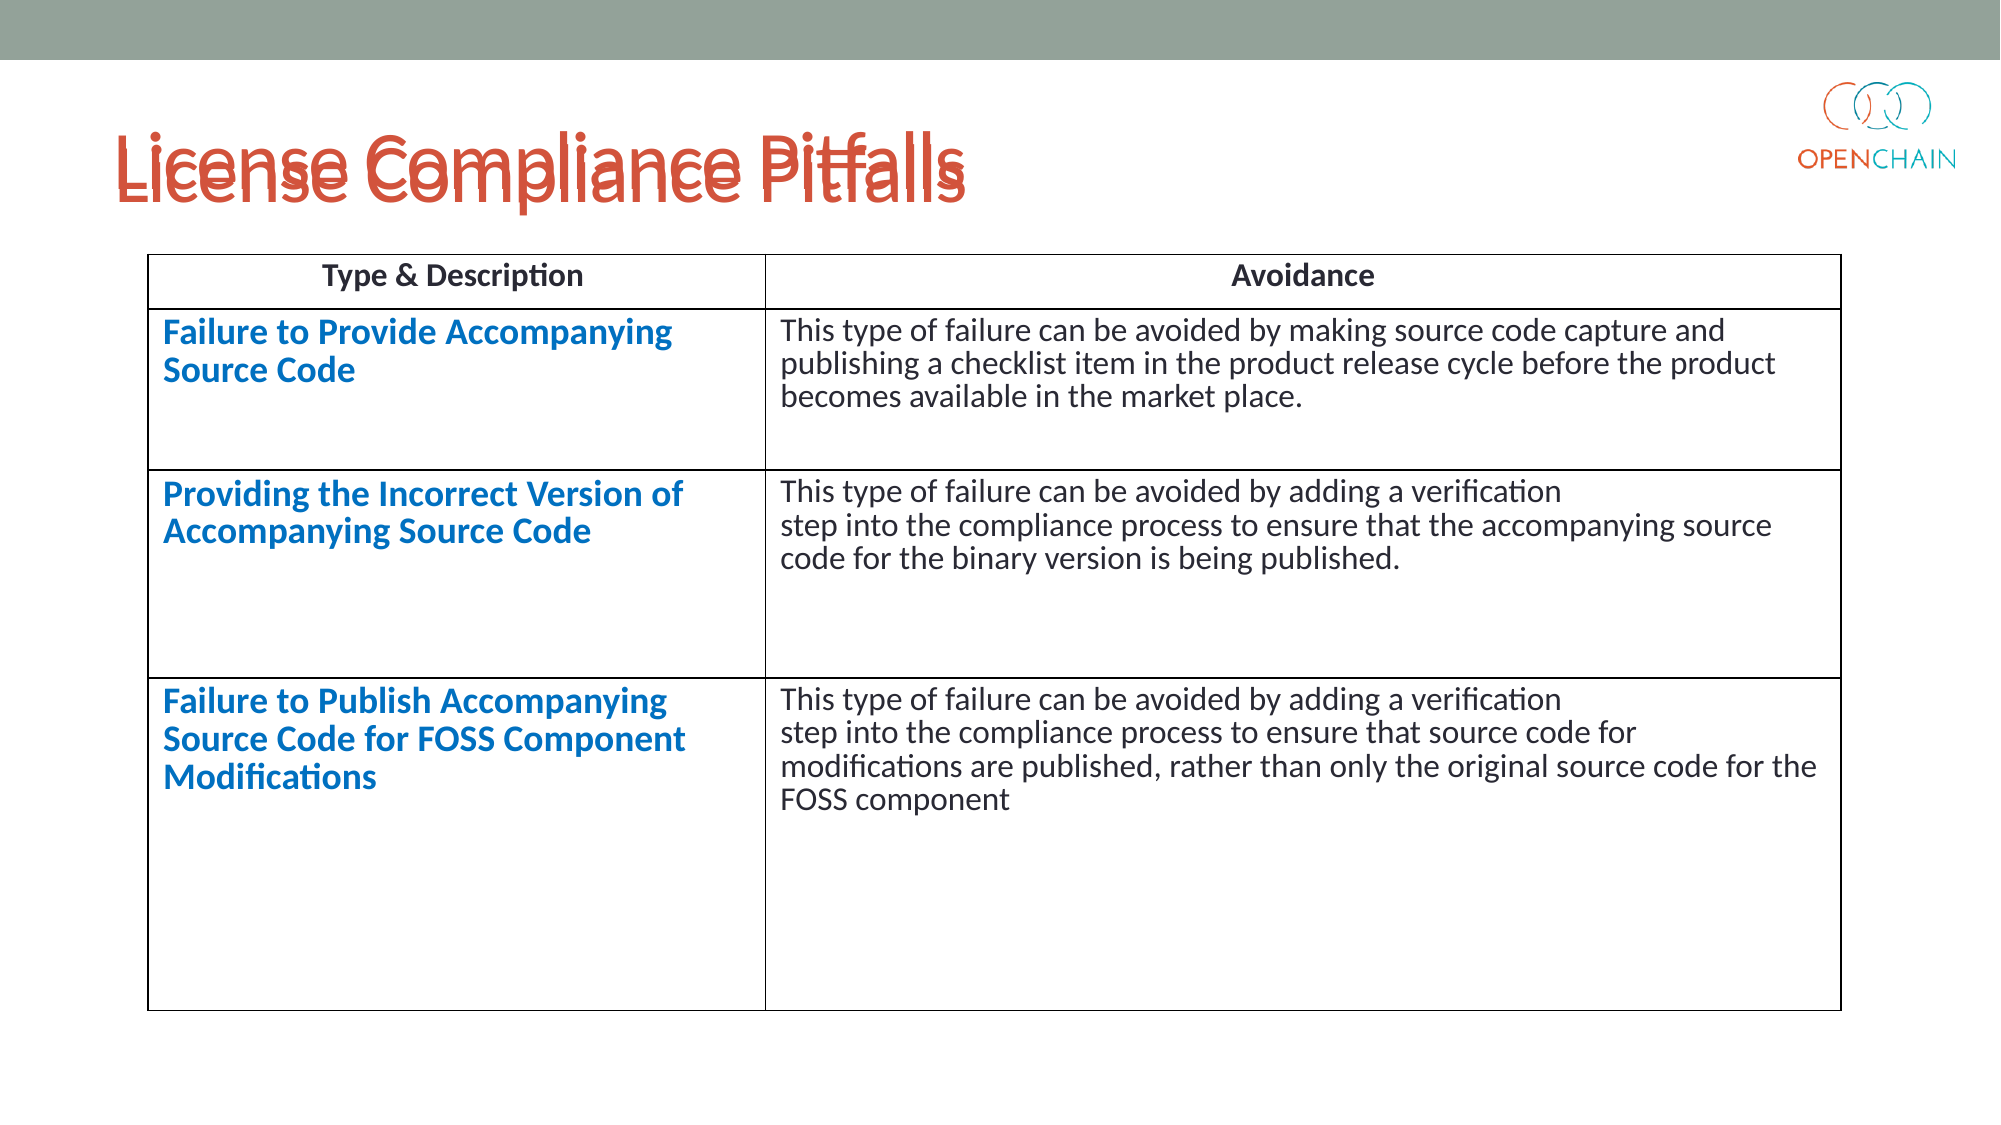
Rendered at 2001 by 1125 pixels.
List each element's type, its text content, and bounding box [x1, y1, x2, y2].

picture [1798, 82, 1955, 169]
table_cell Failure to Publish Accompanying Source Code for FOSS Component Modifications [149, 679, 765, 1010]
text_box License Compliance Pitfalls [98, 87, 1899, 250]
table_cell This type of failure can be avoided by adding a verification step into the compliance process to ensure that the accompanying source code for the binary version is being published. [766, 471, 1840, 677]
table_cell Providing the Incorrect Version of Accompanying Source Code [149, 471, 765, 677]
table_header Avoidance [766, 255, 1840, 308]
table_cell This type of failure can be avoided by making source code capture and publishing a checklist item in the product release cycle before the product becomes available in the market place. [766, 310, 1840, 469]
table_cell Failure to Provide Accompanying Source Code [149, 310, 765, 469]
table_header Type & Description [149, 255, 765, 308]
table_cell This type of failure can be avoided by adding a verification step into the compliance process to ensure that source code for modifications are published, rather than only the original source code for the FOSS component [766, 679, 1840, 1010]
